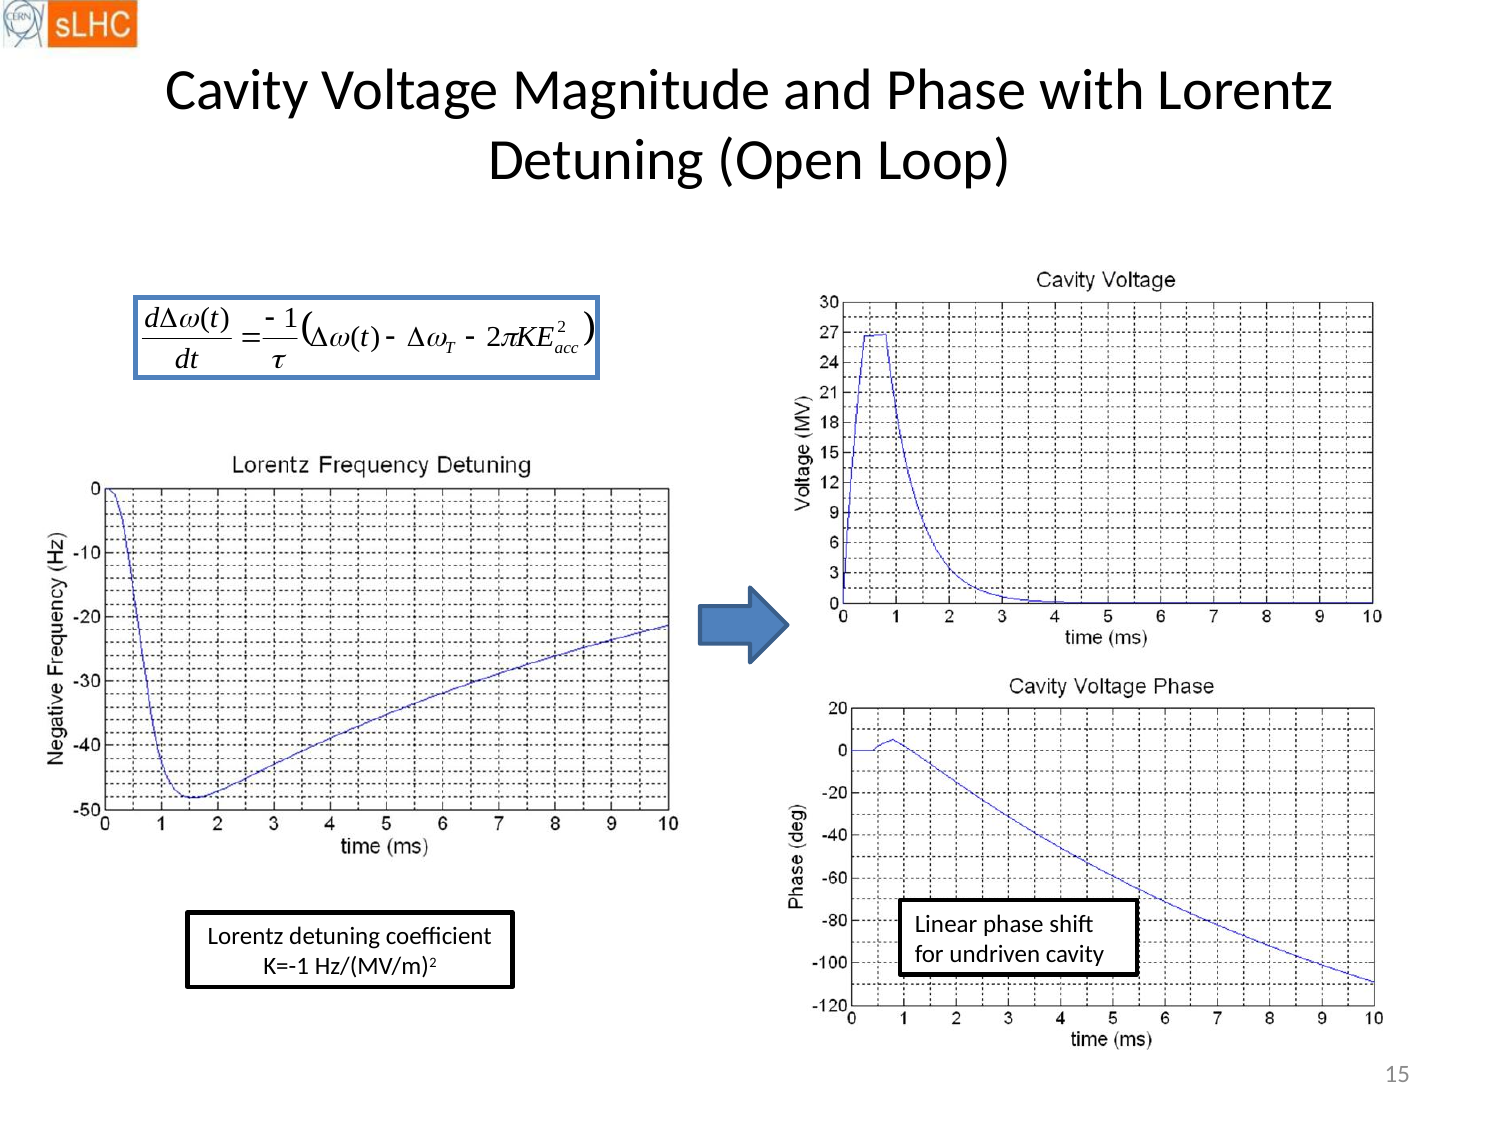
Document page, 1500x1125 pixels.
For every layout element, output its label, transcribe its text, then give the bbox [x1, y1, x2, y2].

slide_number 15 [1074, 1063, 1425, 1103]
text_box [701, 585, 769, 665]
picture [0, 0, 1500, 1125]
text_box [137, 299, 596, 376]
text_box Lorentz detuning coefficient K=-1 Hz/(MV/m)2 [185, 910, 515, 989]
title Cavity Voltage Magnitude and Phase with Lorentz Detuning (Open Loop) [75, 62, 1425, 250]
